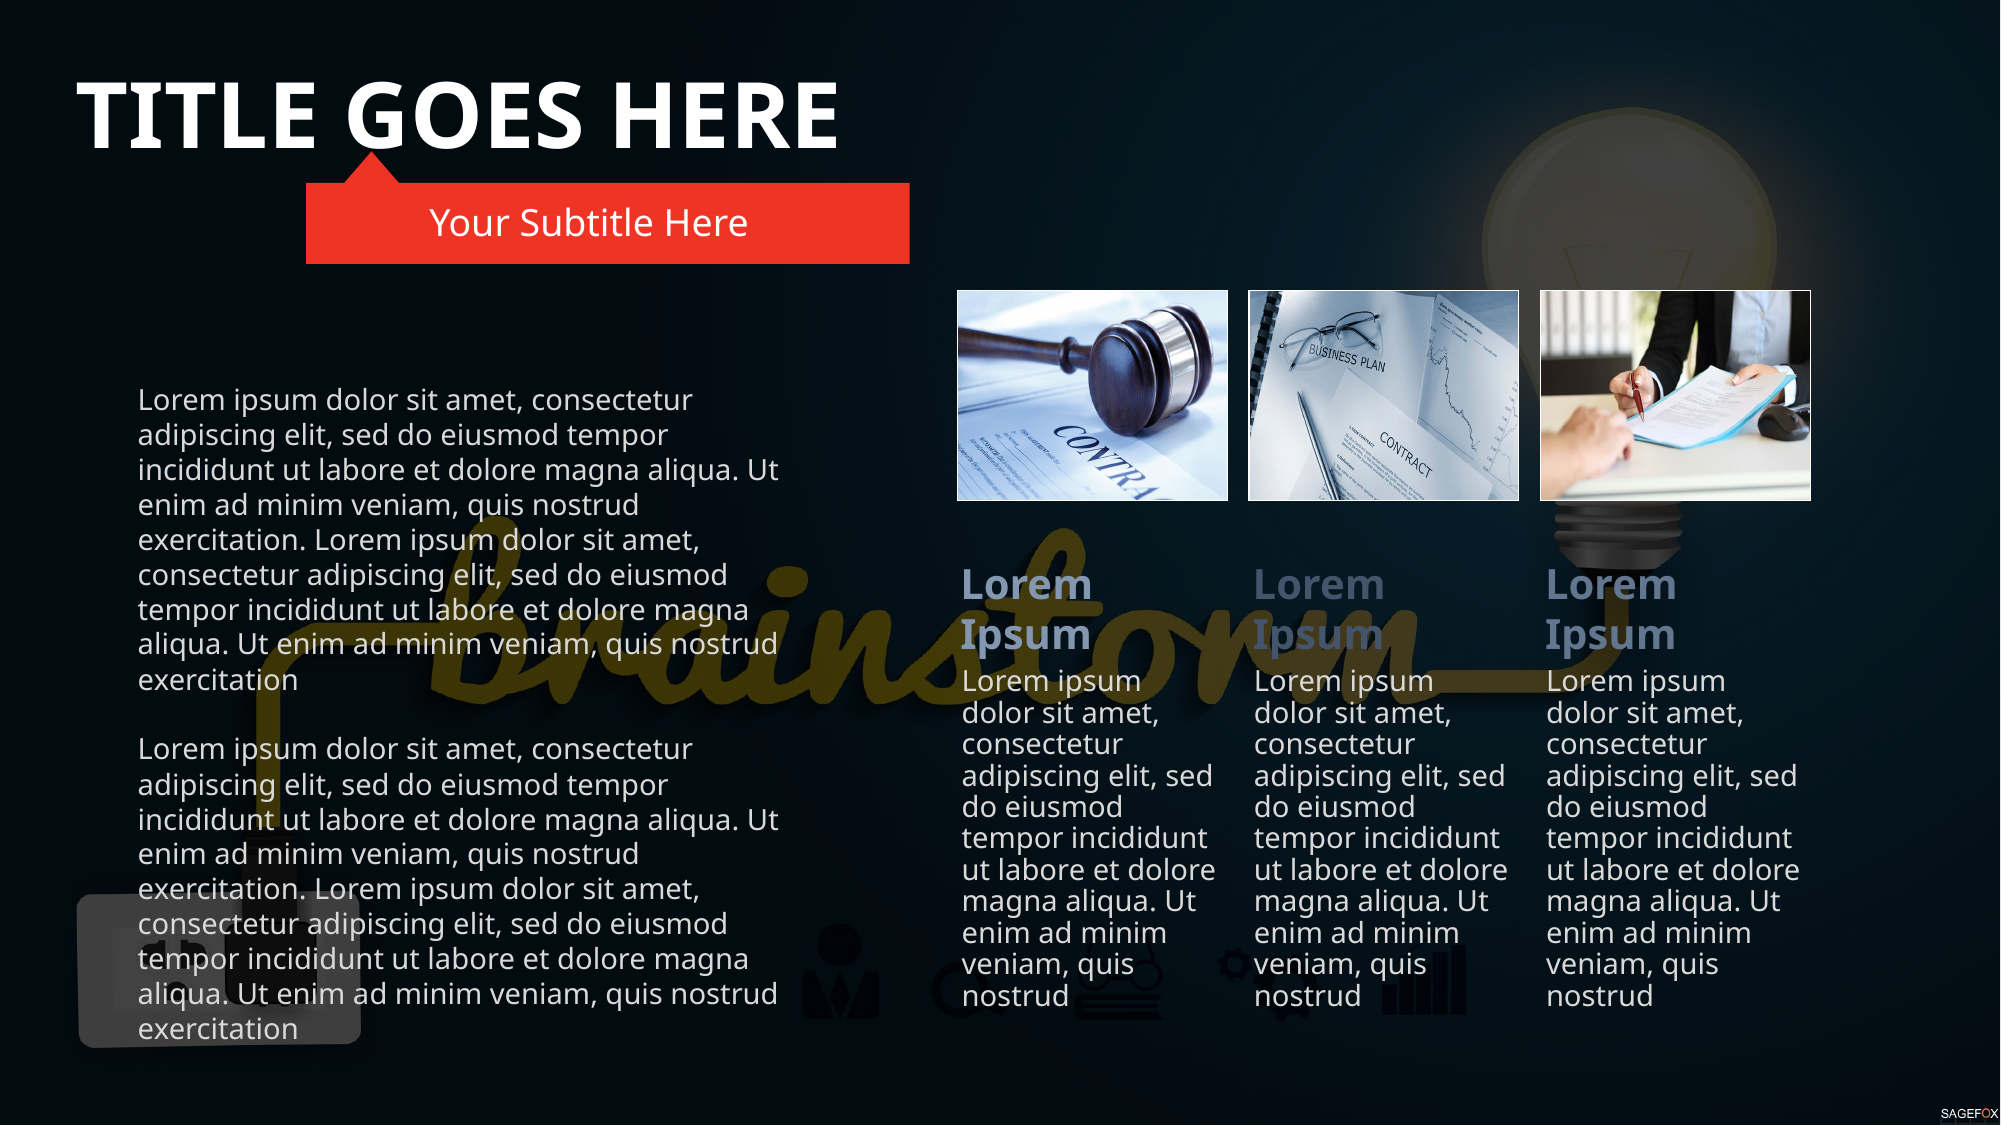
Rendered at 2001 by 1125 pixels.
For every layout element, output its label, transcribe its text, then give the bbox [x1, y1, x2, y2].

text_box TITLE GOES HERE [60, 49, 965, 175]
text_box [945, 550, 1223, 1000]
picture [0, 0, 2001, 1125]
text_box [306, 151, 910, 264]
text_box Lorem ipsum dolor sit amet, consectetur adipiscing elit, sed do eiusmod tempor incididunt ut labore et dolore magna aliqua. Ut enim ad minim veniam, quis nostrud exercitation. Lorem ipsum dolor sit amet, consectetur adipiscing elit, sed do eiusmod tempor incididunt ut labore et dolore magna aliqua. Ut enim ad minim veniam, quis nostrud exercitation Lorem ipsum dolor sit amet, consectetur adipiscing elit, sed do eiusmod tempor incididunt ut labore et dolore magna aliqua. Ut enim ad minim veniam, quis nostrud exercitation. Lorem ipsum dolor sit amet, consectetur adipiscing elit, sed do eiusmod tempor incididunt ut labore et dolore magna aliqua. Ut enim ad minim veniam, quis nostrud exercitation [122, 373, 798, 1125]
text_box [1540, 290, 1812, 502]
text_box [956, 290, 1228, 502]
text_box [1237, 550, 1515, 1000]
text_box [1248, 290, 1520, 502]
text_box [1530, 550, 1807, 1000]
